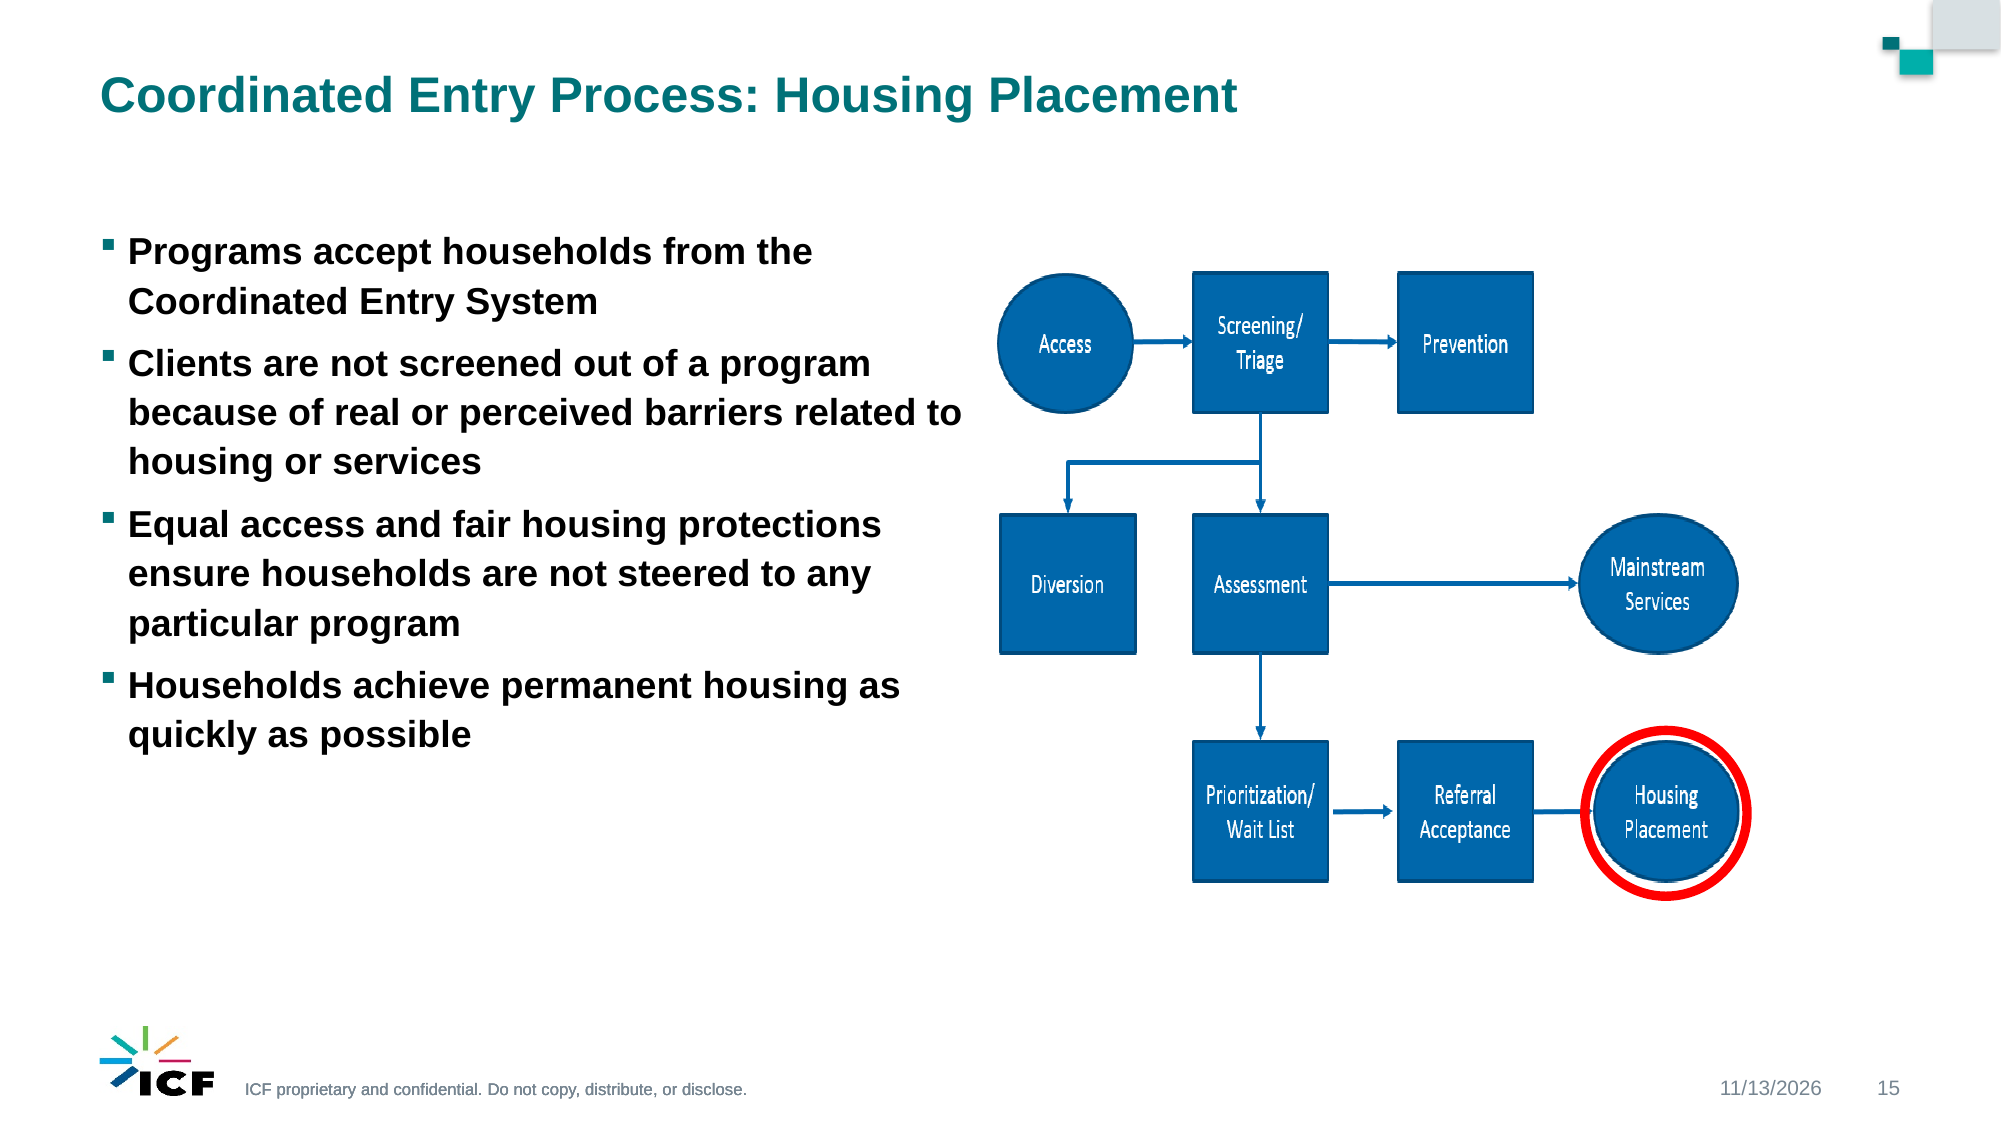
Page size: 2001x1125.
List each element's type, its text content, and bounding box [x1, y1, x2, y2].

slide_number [1613, 1039, 1822, 1100]
picture [982, 261, 1751, 935]
slide_number 15 [1822, 1039, 1900, 1100]
picture [99, 1026, 214, 1096]
list Programs accept households from the Coordinated Entry System Clients are not screened out of a program because of real or perceived barriers related to housing or services Equal access and fair housing protections ensure households are not steered to any particular program Households achieve permanent housing as quickly as possible [99, 222, 978, 971]
title Coordinated Entry Process: Housing Placement [99, 69, 1900, 187]
